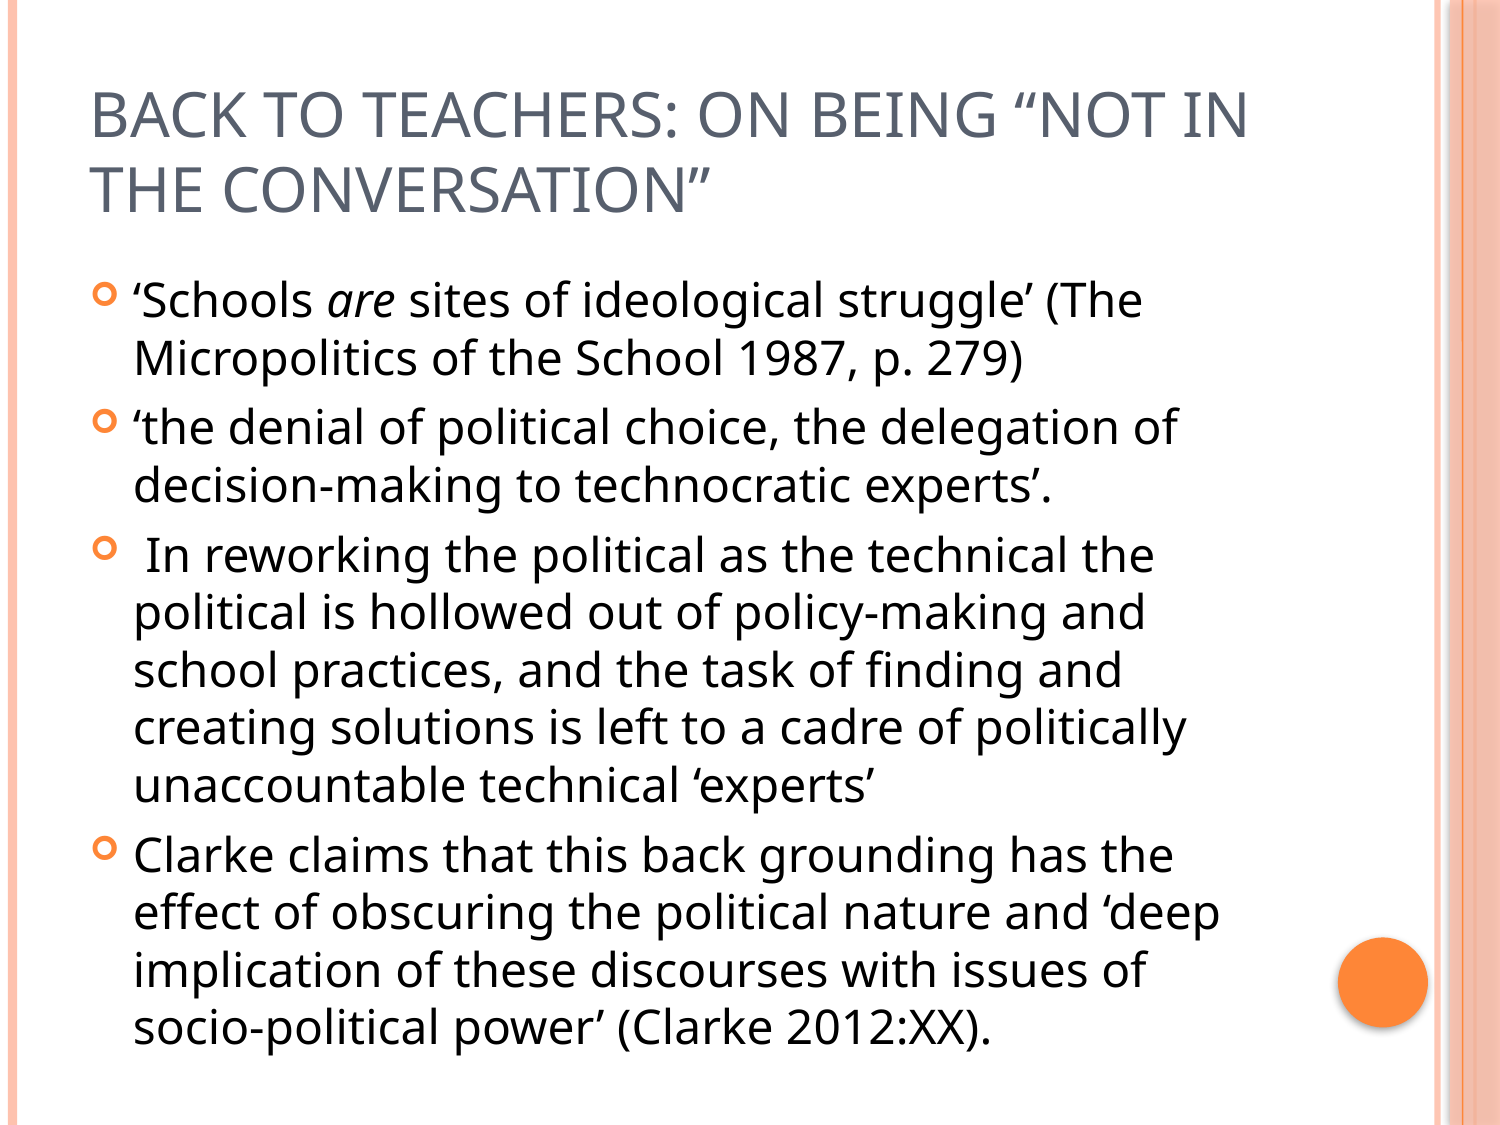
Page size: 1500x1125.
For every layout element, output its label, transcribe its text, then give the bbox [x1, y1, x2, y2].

list ‘Schools are sites of ideological struggle’ (The Micropolitics of the School 1987, p. 279) ‘the denial of political choice, the delegation of decision-making to technocratic experts’. In reworking the political as the technical the political is hollowed out of policy-making and school practices, and the task of finding and creating solutions is left to a cadre of politically unaccountable technical ‘experts’ Clarke claims that this back grounding has the effect of obscuring the political nature and ‘deep implication of these discourses with issues of socio-political power’ (Clarke 2012:XX). [75, 262, 1300, 1062]
title Back to teachers: On being “not in the conversation” [75, 45, 1300, 233]
